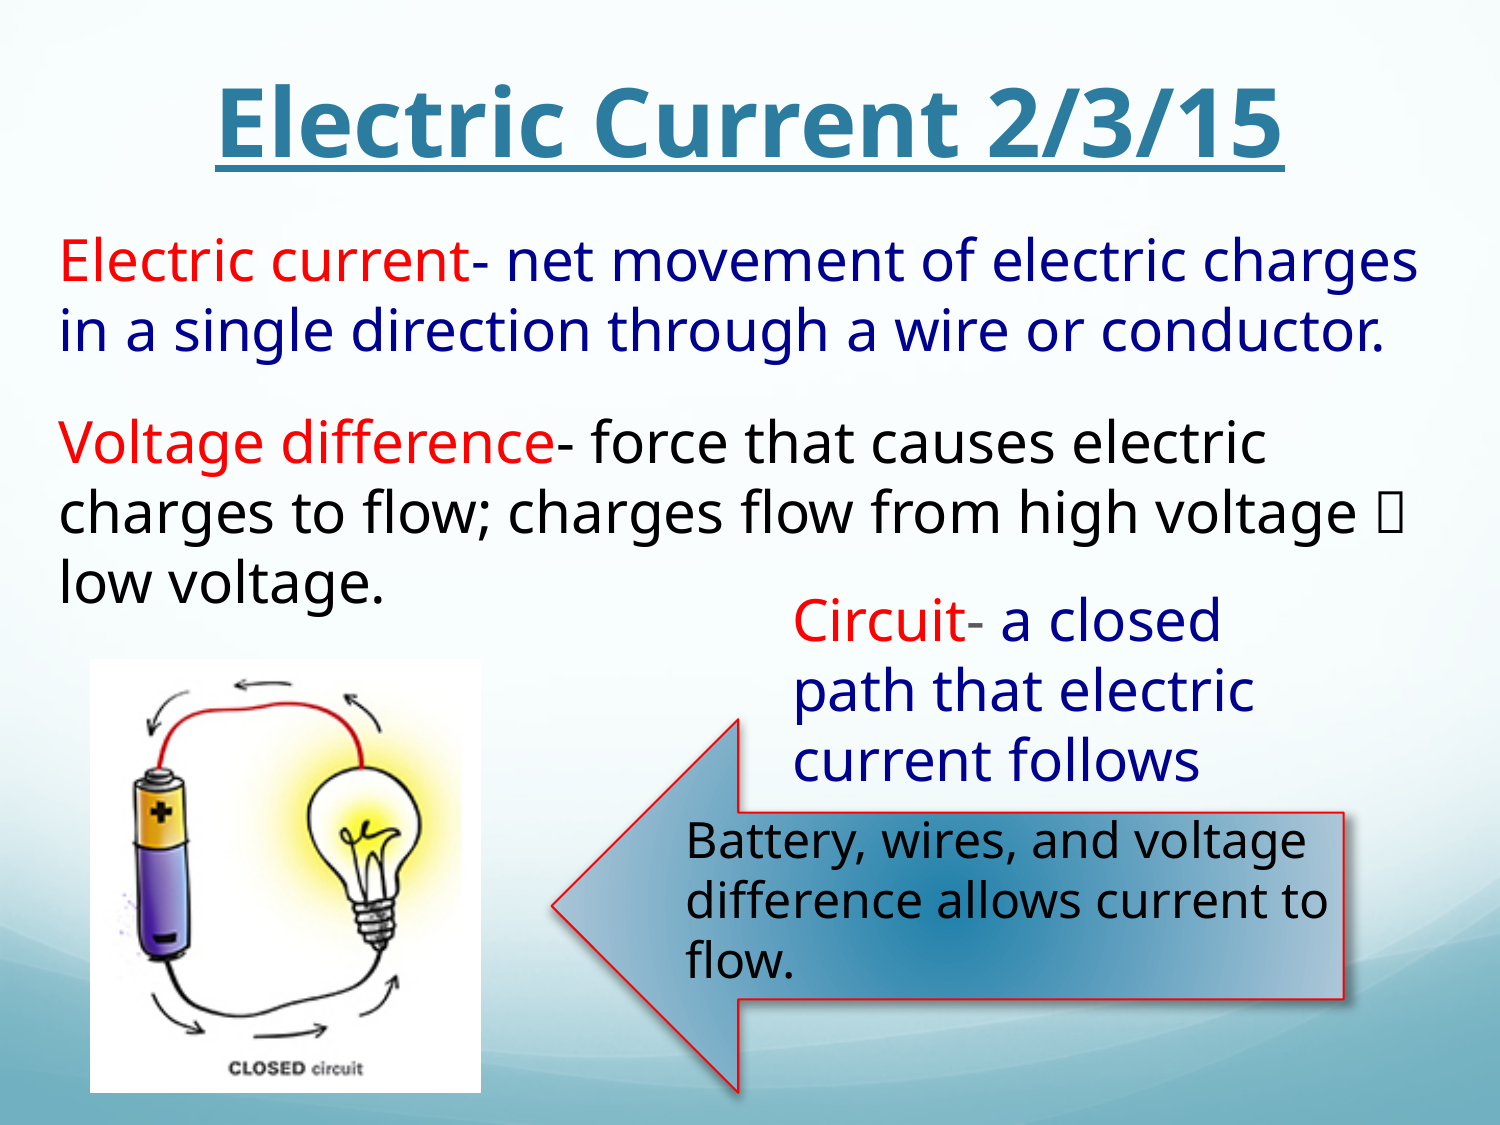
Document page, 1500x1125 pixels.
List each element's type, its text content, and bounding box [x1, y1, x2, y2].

picture [89, 658, 482, 1094]
list Electric current- net movement of electric charges in a single direction through a wire or conductor. Voltage difference- force that causes electric charges to flow; charges flow from high voltage  low voltage. [43, 215, 1500, 752]
text_box Circuit- a closed path that electric current follows [777, 575, 1365, 752]
text_box Battery, wires, and voltage difference allows current to flow. [671, 801, 1385, 997]
title Electric Current 2/3/15 [90, 0, 1410, 185]
text_box [550, 718, 1345, 1094]
